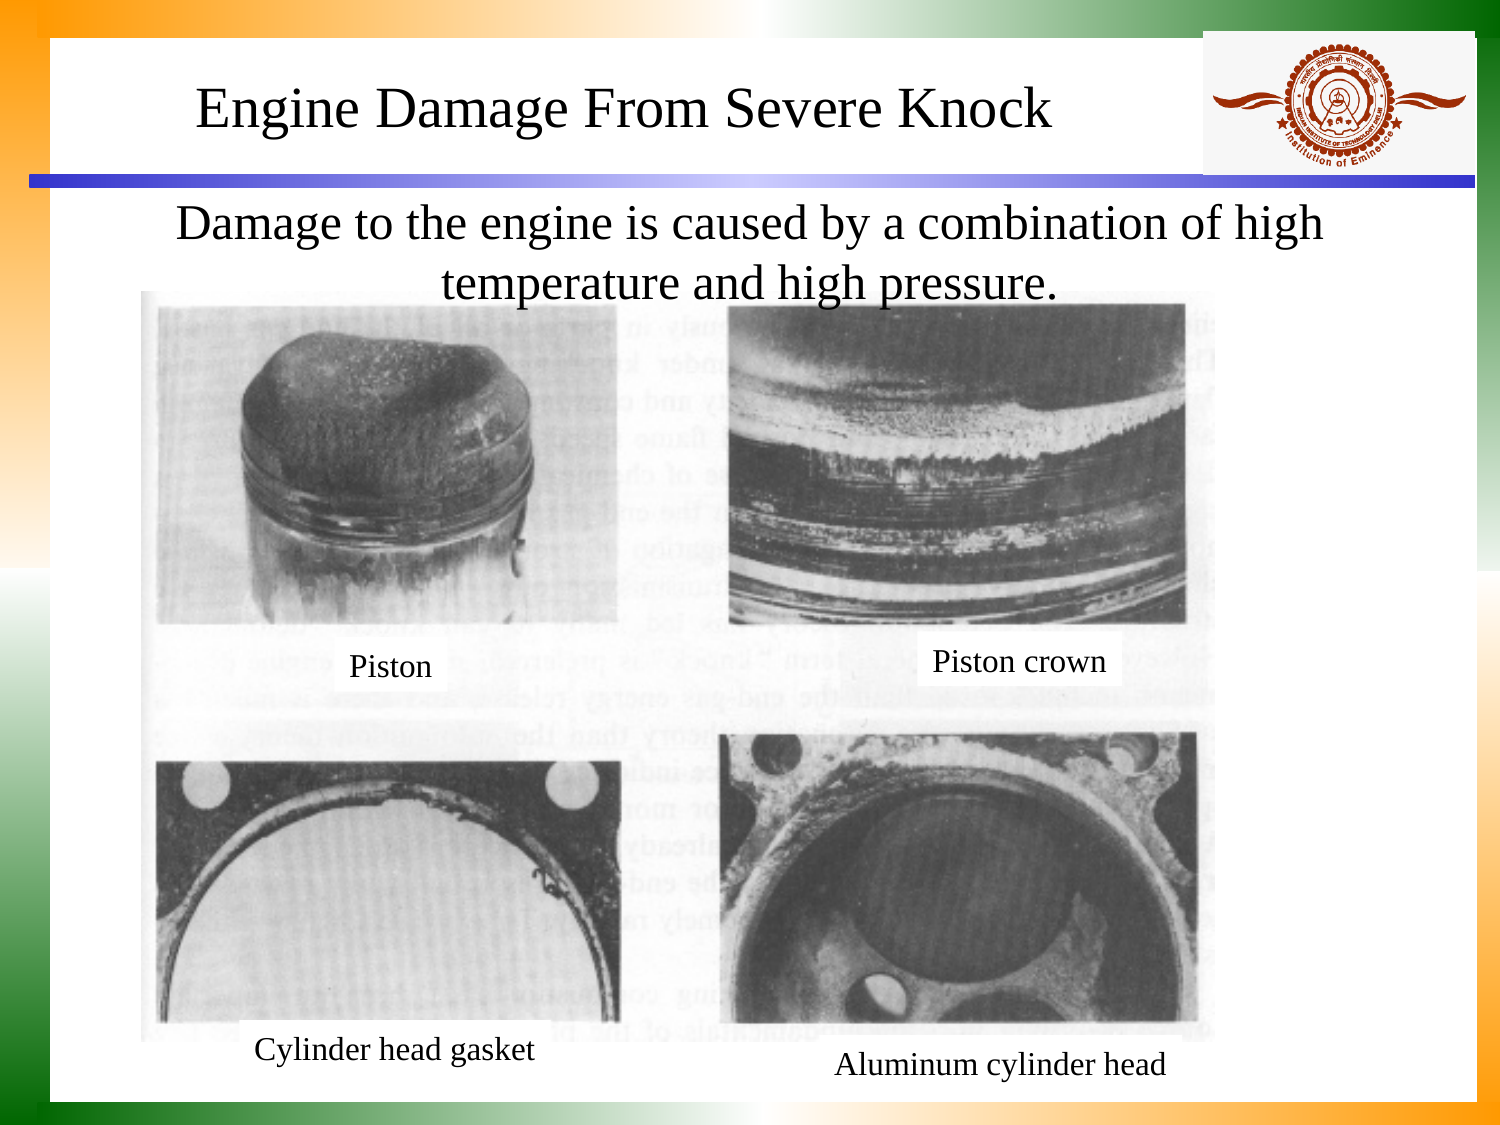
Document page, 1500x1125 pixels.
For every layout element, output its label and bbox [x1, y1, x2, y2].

text_box [0, 0, 1500, 1125]
